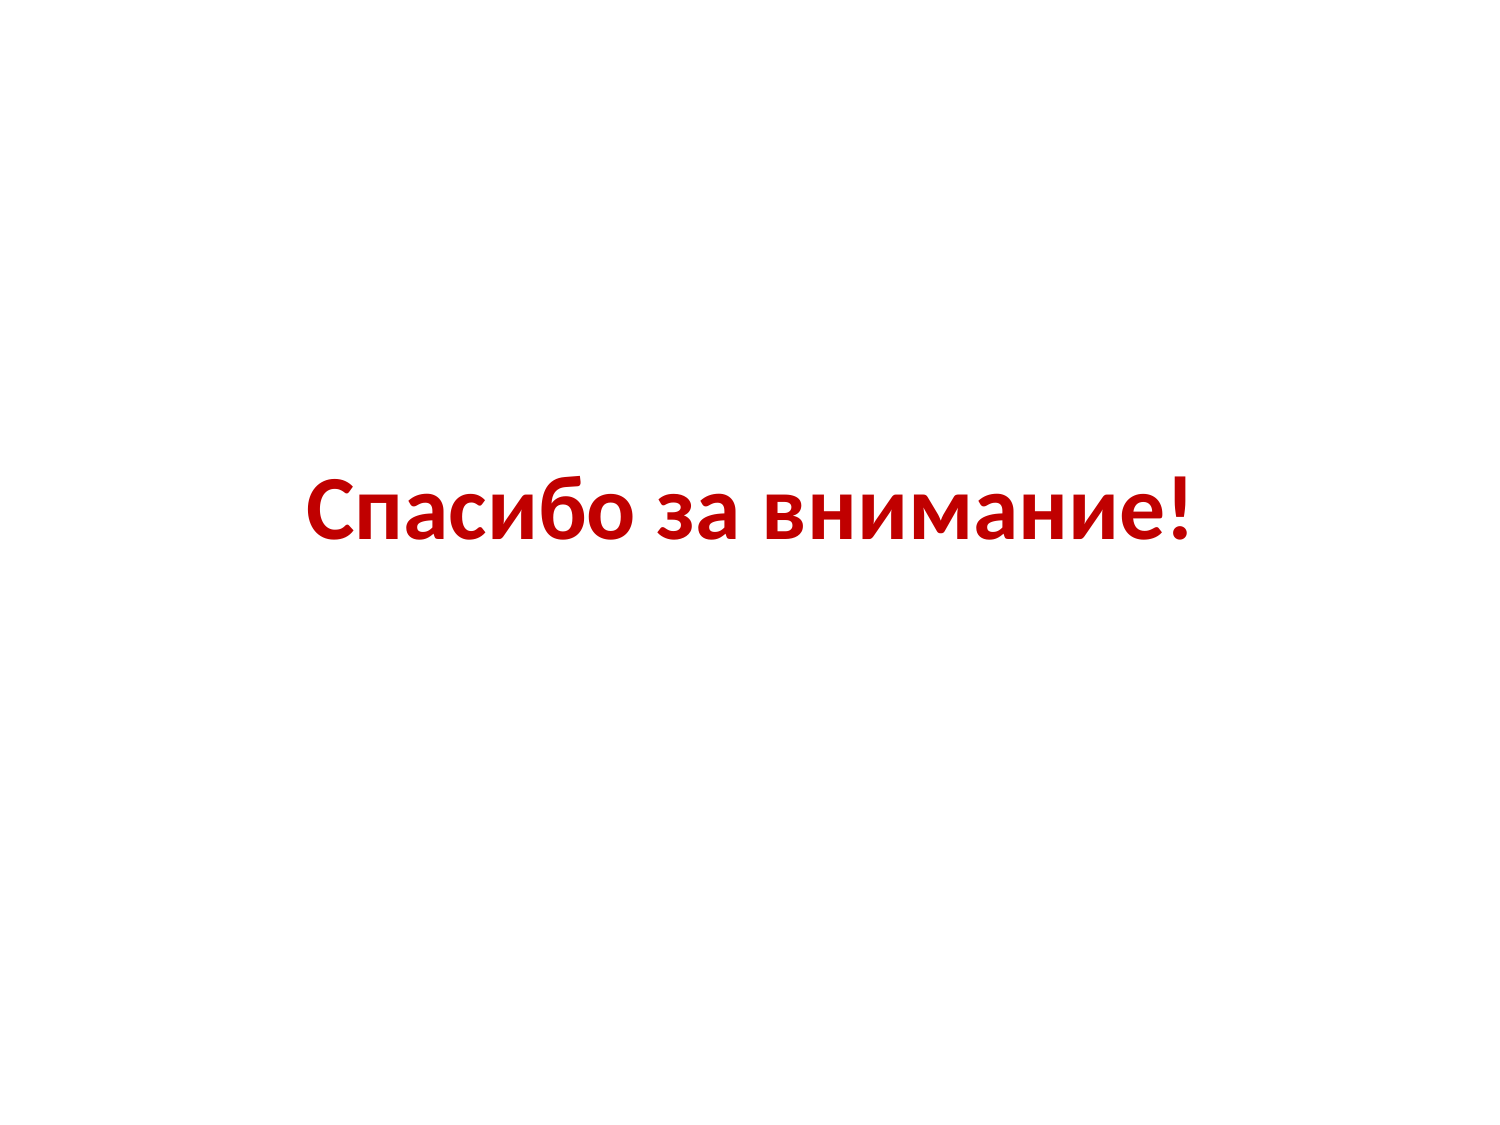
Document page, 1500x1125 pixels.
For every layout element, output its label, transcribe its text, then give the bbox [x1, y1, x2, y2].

text_box Спасибо за внимание! [76, 408, 1427, 597]
